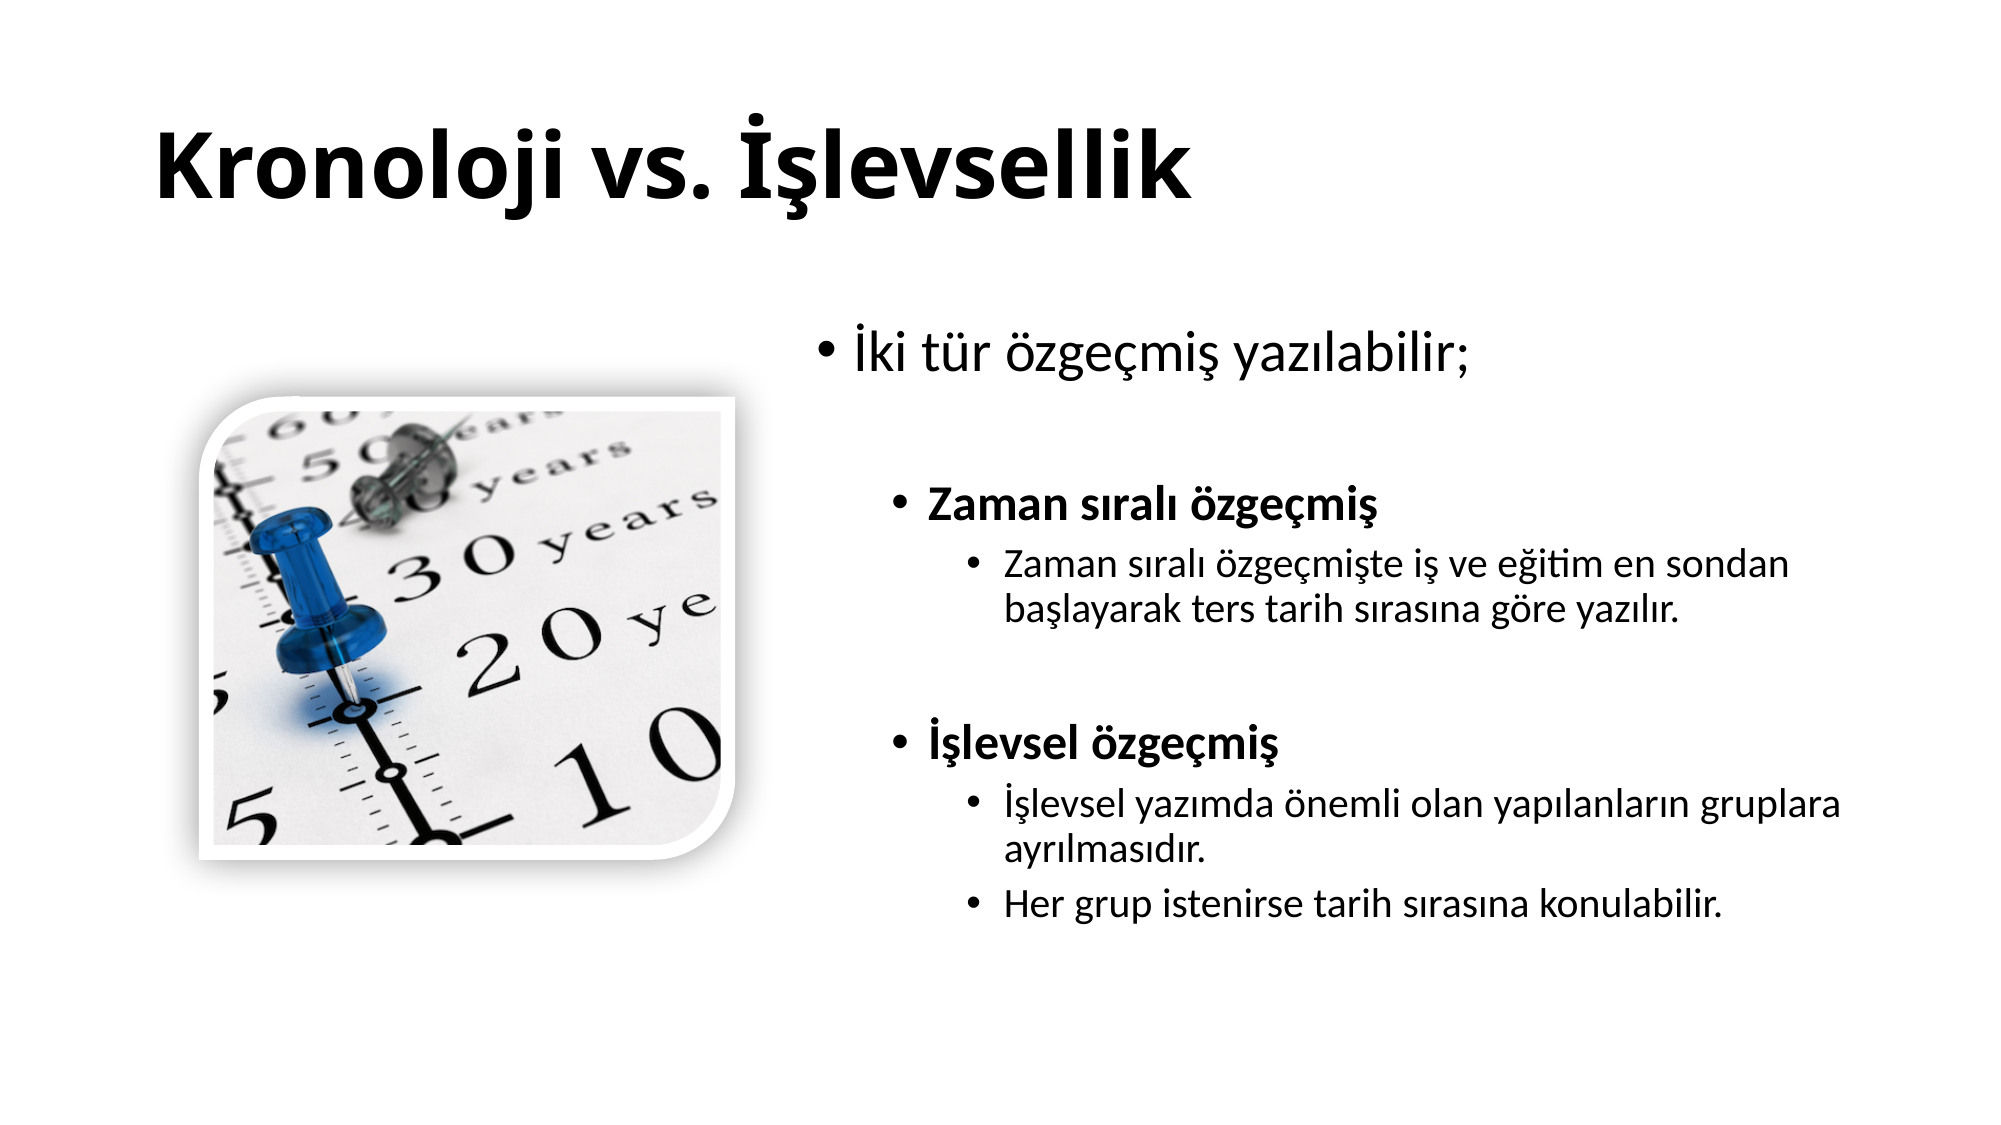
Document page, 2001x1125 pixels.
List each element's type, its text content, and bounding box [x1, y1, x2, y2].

list İki tür özgeçmiş yazılabilir; Zaman sıralı özgeçmiş Zaman sıralı özgeçmişte iş ve eğitim en sondan başlayarak ters tarih sırasına göre yazılır. İşlevsel özgeçmiş İşlevsel yazımda önemli olan yapılanların gruplara ayrılmasıdır. Her grup istenirse tarih sırasına konulabilir. [801, 313, 1881, 1027]
picture [206, 403, 728, 853]
title Kronoloji vs. İşlevsellik [137, 59, 1863, 278]
